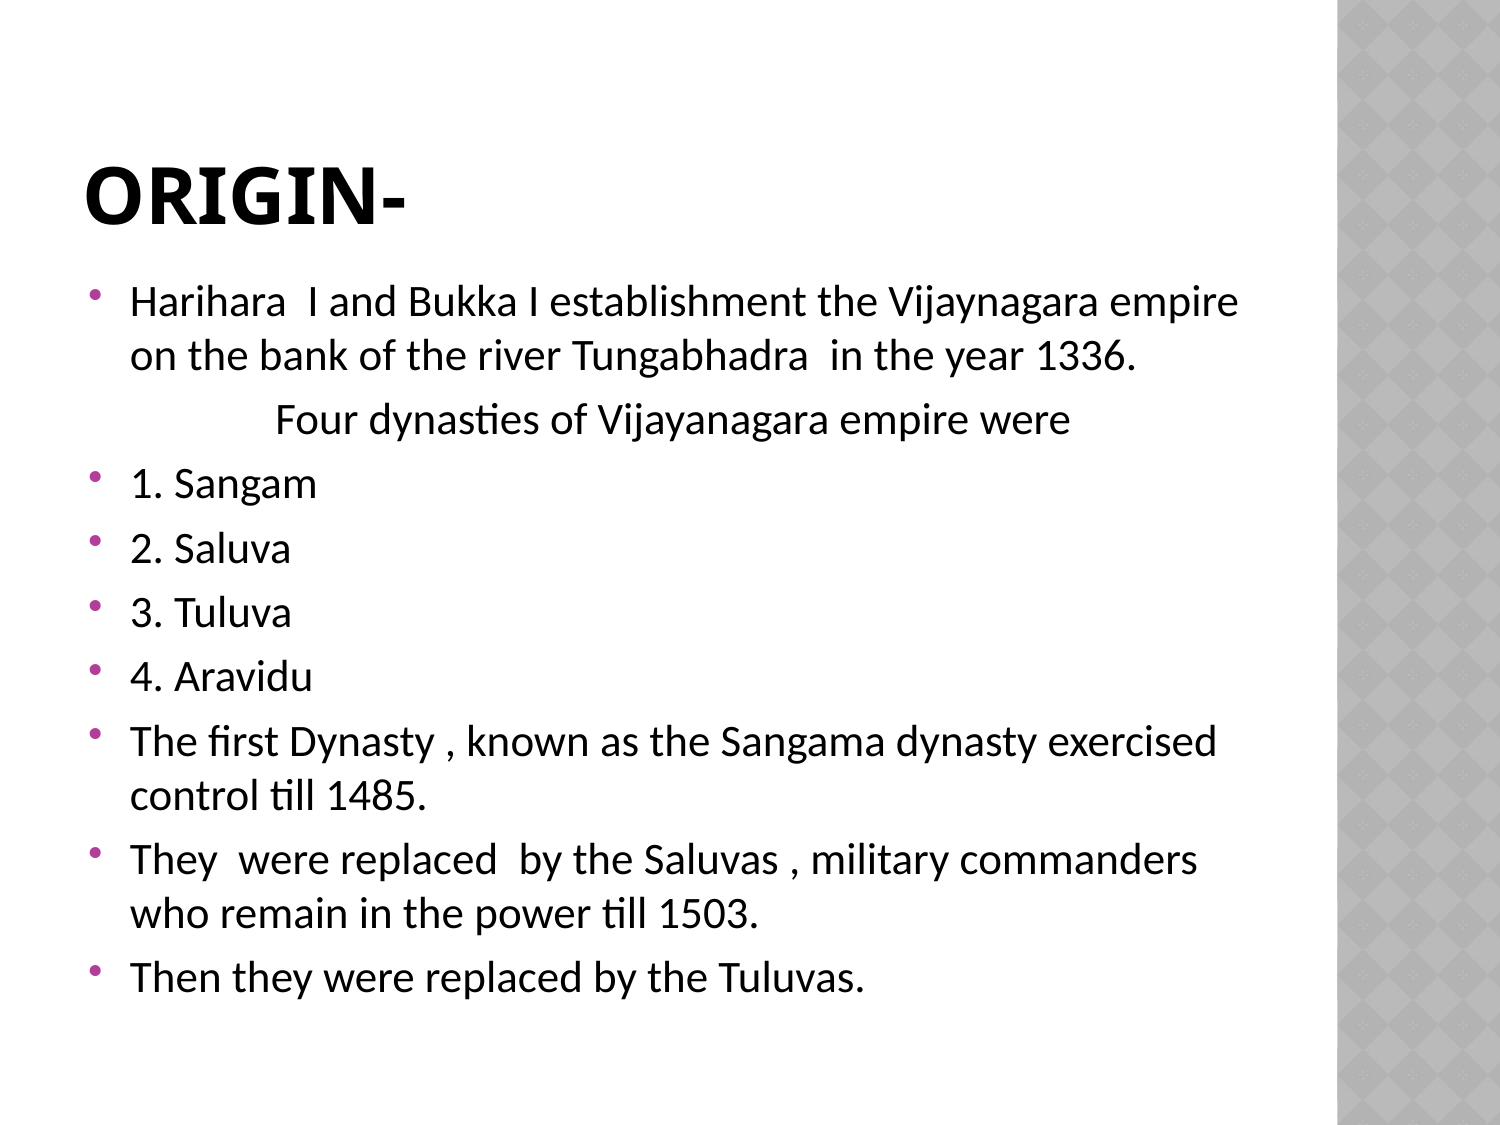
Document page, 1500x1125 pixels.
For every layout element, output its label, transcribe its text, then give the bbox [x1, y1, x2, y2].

list Harihara I and Bukka I establishment the Vijaynagara empire on the bank of the river Tungabhadra in the year 1336. Four dynasties of Vijayanagara empire were 1. Sangam 2. Saluva 3. Tuluva 4. Aravidu The first Dynasty , known as the Sangama dynasty exercised control till 1485. They were replaced by the Saluvas , military commanders who remain in the power till 1503. Then they were replaced by the Tuluvas. [75, 264, 1263, 1059]
title Origin- [75, 52, 1263, 240]
